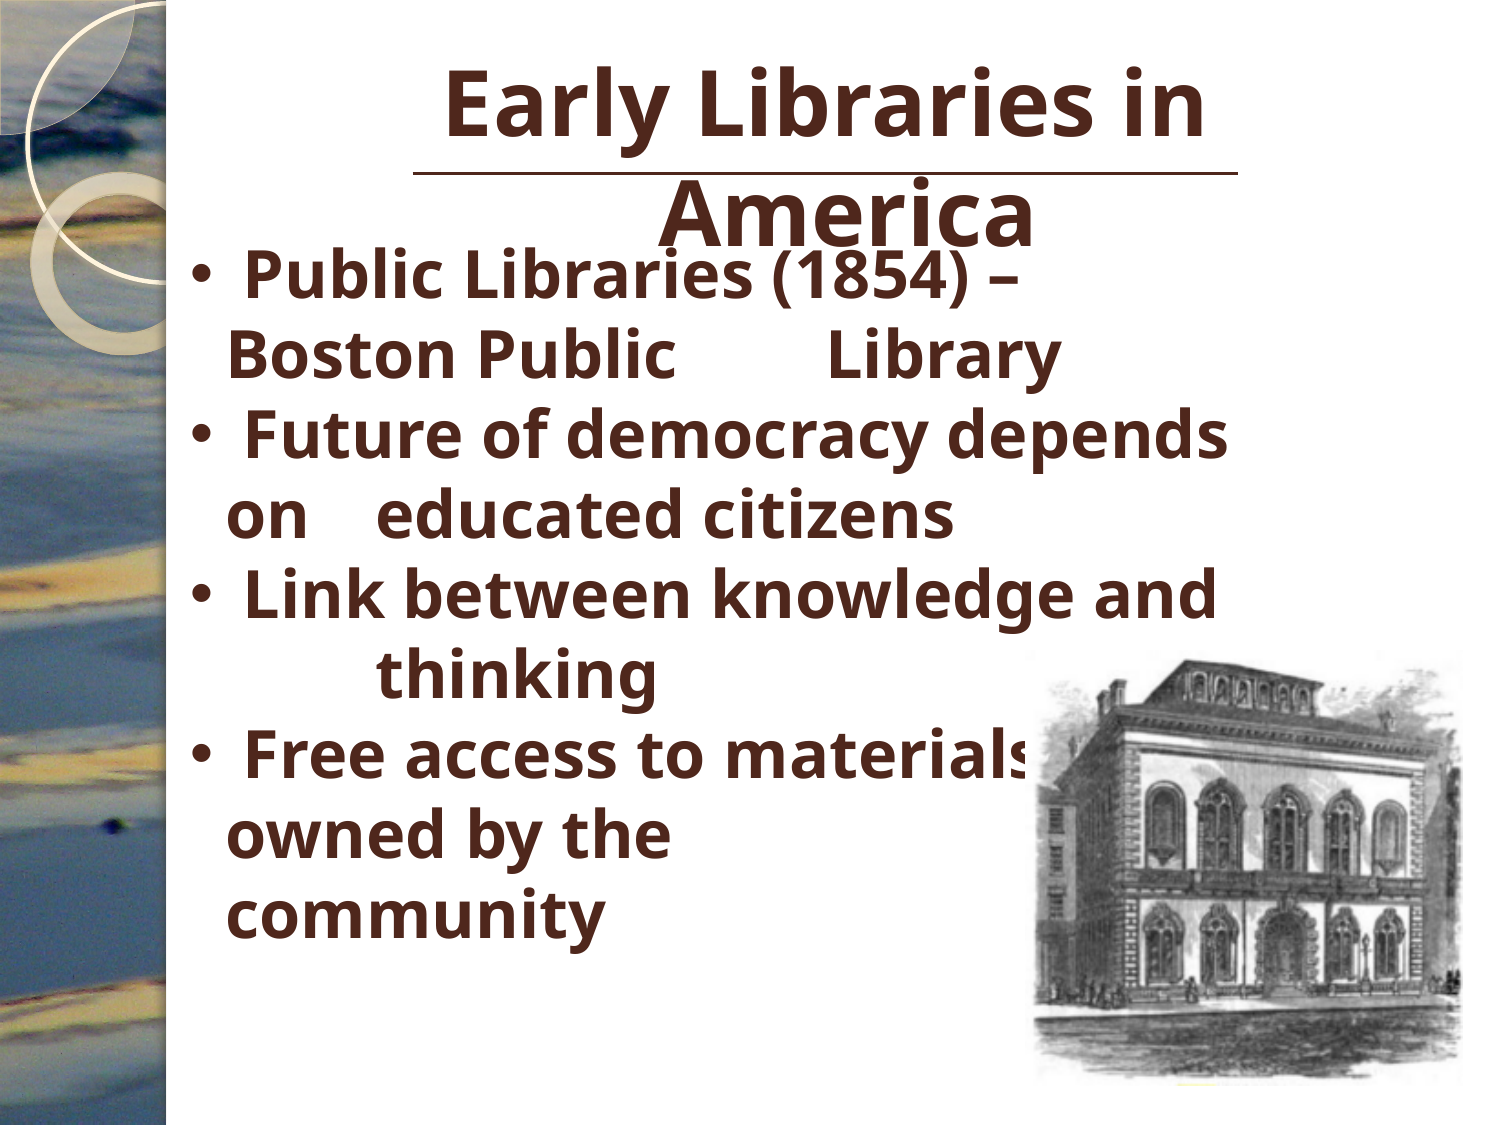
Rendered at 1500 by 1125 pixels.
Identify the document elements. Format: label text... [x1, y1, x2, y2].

picture [1024, 649, 1463, 1087]
picture [136, 0, 164, 4]
text_box Public Libraries (1854) – Boston Public Library Future of democracy depends on educated citizens Link between knowledge and thinking Free access to materials owned by the community [174, 224, 1275, 960]
list Early Libraries in America [224, 37, 1413, 201]
picture [0, 134, 166, 1125]
picture [32, 13, 160, 207]
picture [62, 195, 160, 280]
picture [53, 241, 160, 332]
